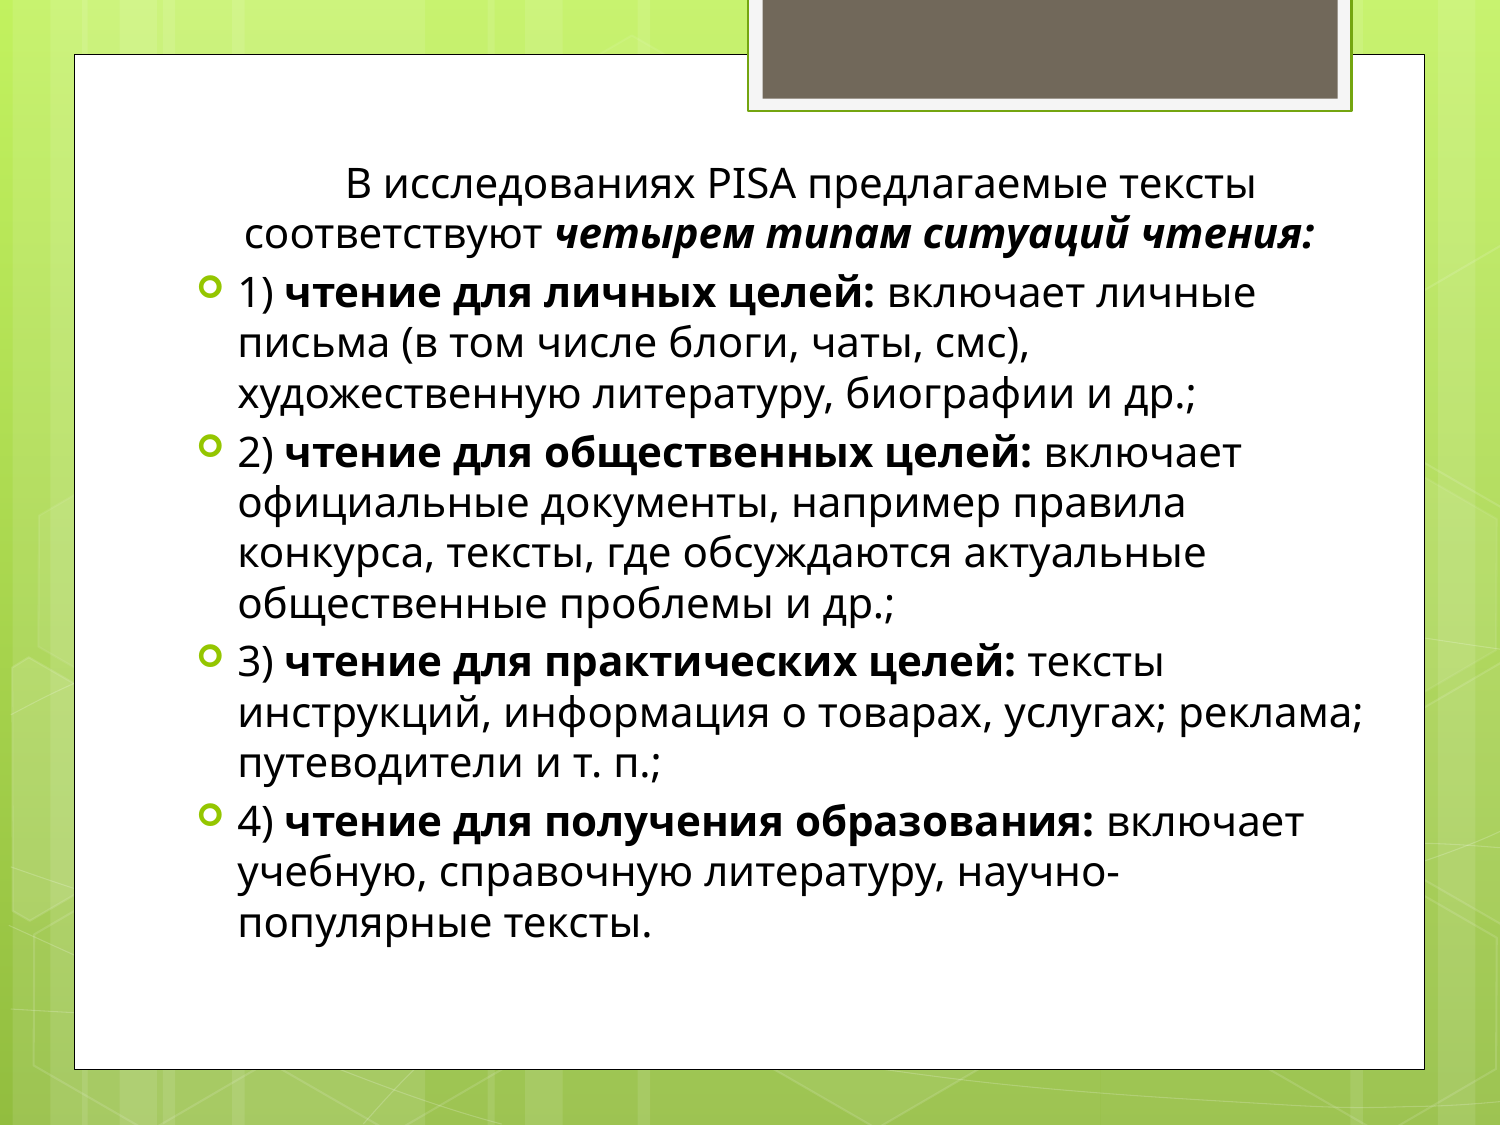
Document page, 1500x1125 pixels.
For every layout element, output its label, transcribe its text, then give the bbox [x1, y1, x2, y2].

list В исследованиях PISA предлагаемые тексты соответствуют четырем типам ситуаций чтения: 1) чтение для личных целей: включает личные письма (в том числе блоги, чаты, смс), художественную литературу, биографии и др.; 2) чтение для общественных целей: включает официальные документы, например правила конкурса, тексты, где обсуждаются актуальные общественные проблемы и др.; 3) чтение для практических целей: тексты инструкций, информация о товарах, услугах; реклама; путеводители и т. п.; 4) чтение для получения образования: включает учебную, справочную литературу, научно-популярные тексты. [171, 149, 1388, 957]
